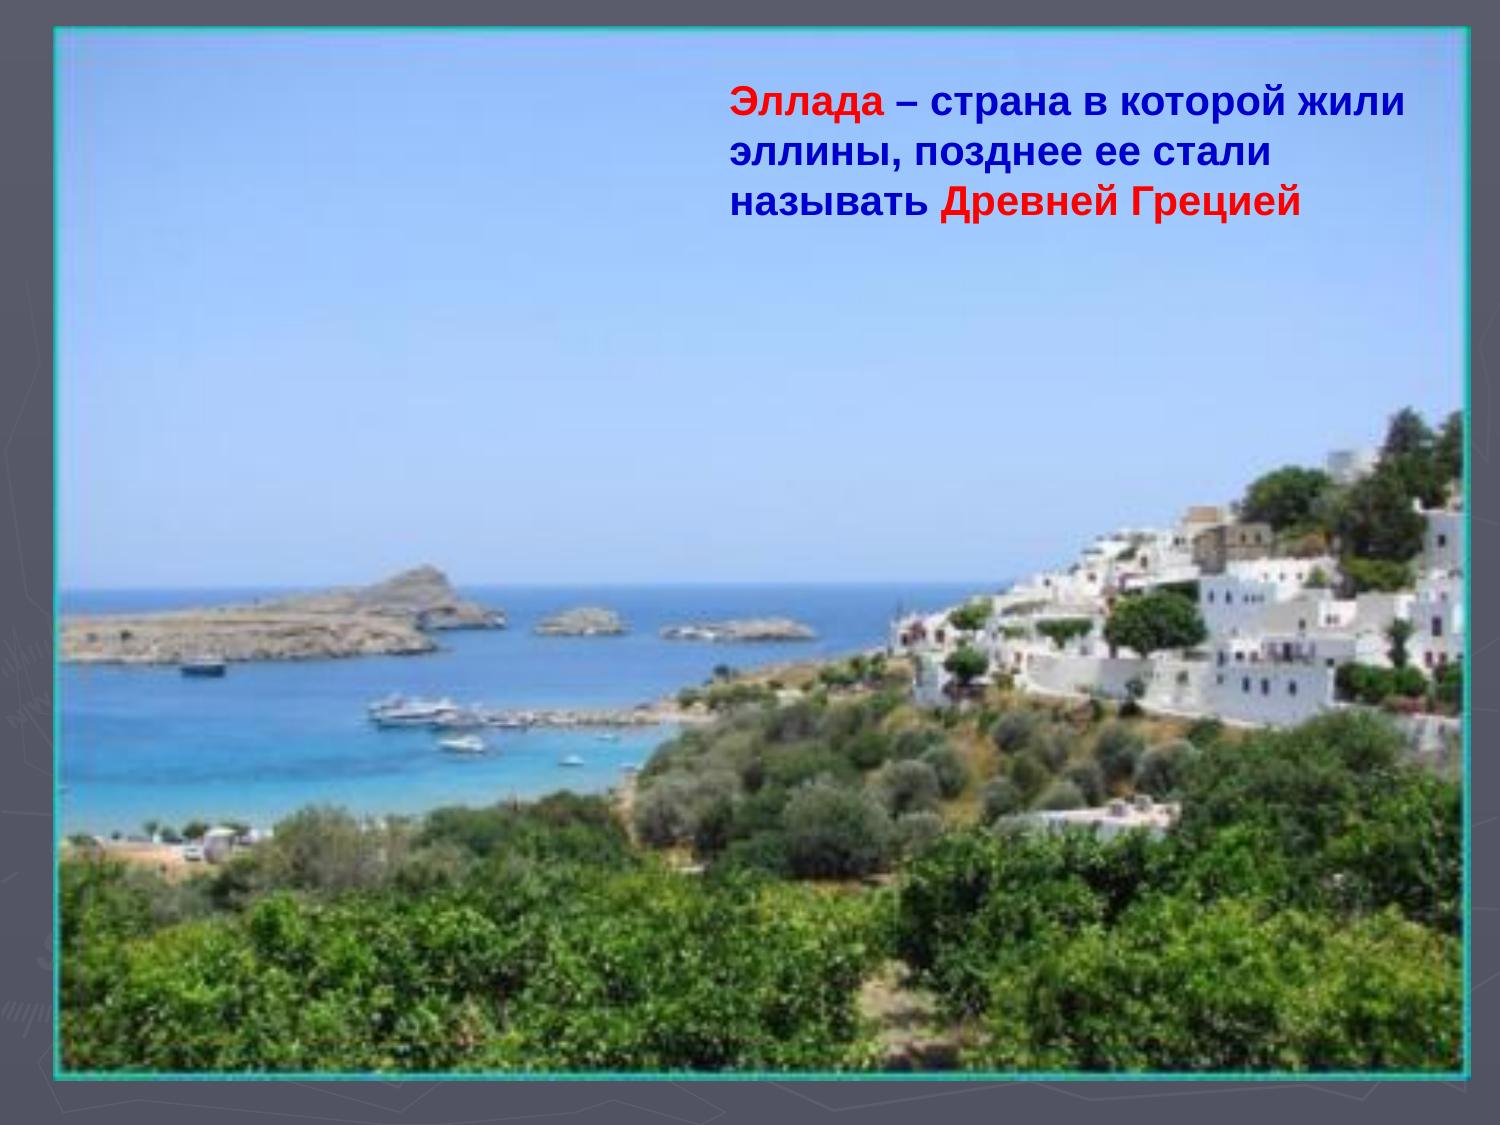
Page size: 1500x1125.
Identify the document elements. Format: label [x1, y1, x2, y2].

picture [52, 26, 1471, 1081]
